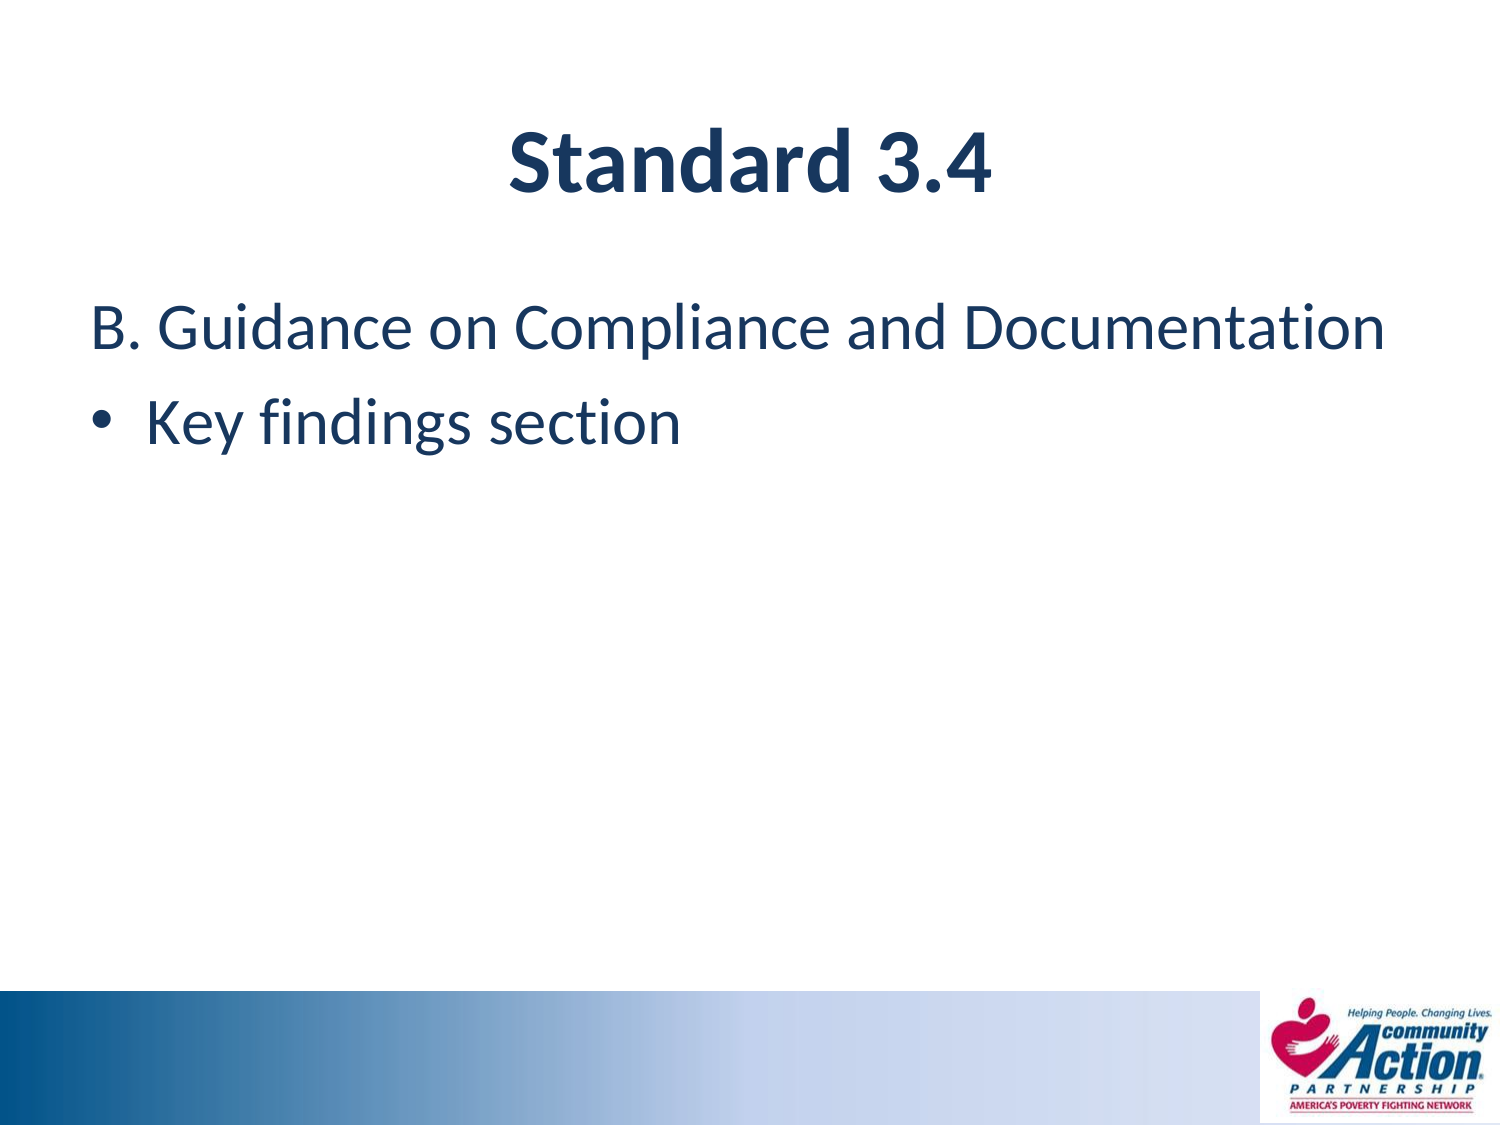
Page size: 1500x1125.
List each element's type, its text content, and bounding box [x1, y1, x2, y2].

picture [0, 988, 1500, 1125]
title Standard 3.4 [262, 54, 1237, 282]
text_box B. Guidance on Compliance and Documentation Key findings section [87, 282, 1390, 459]
